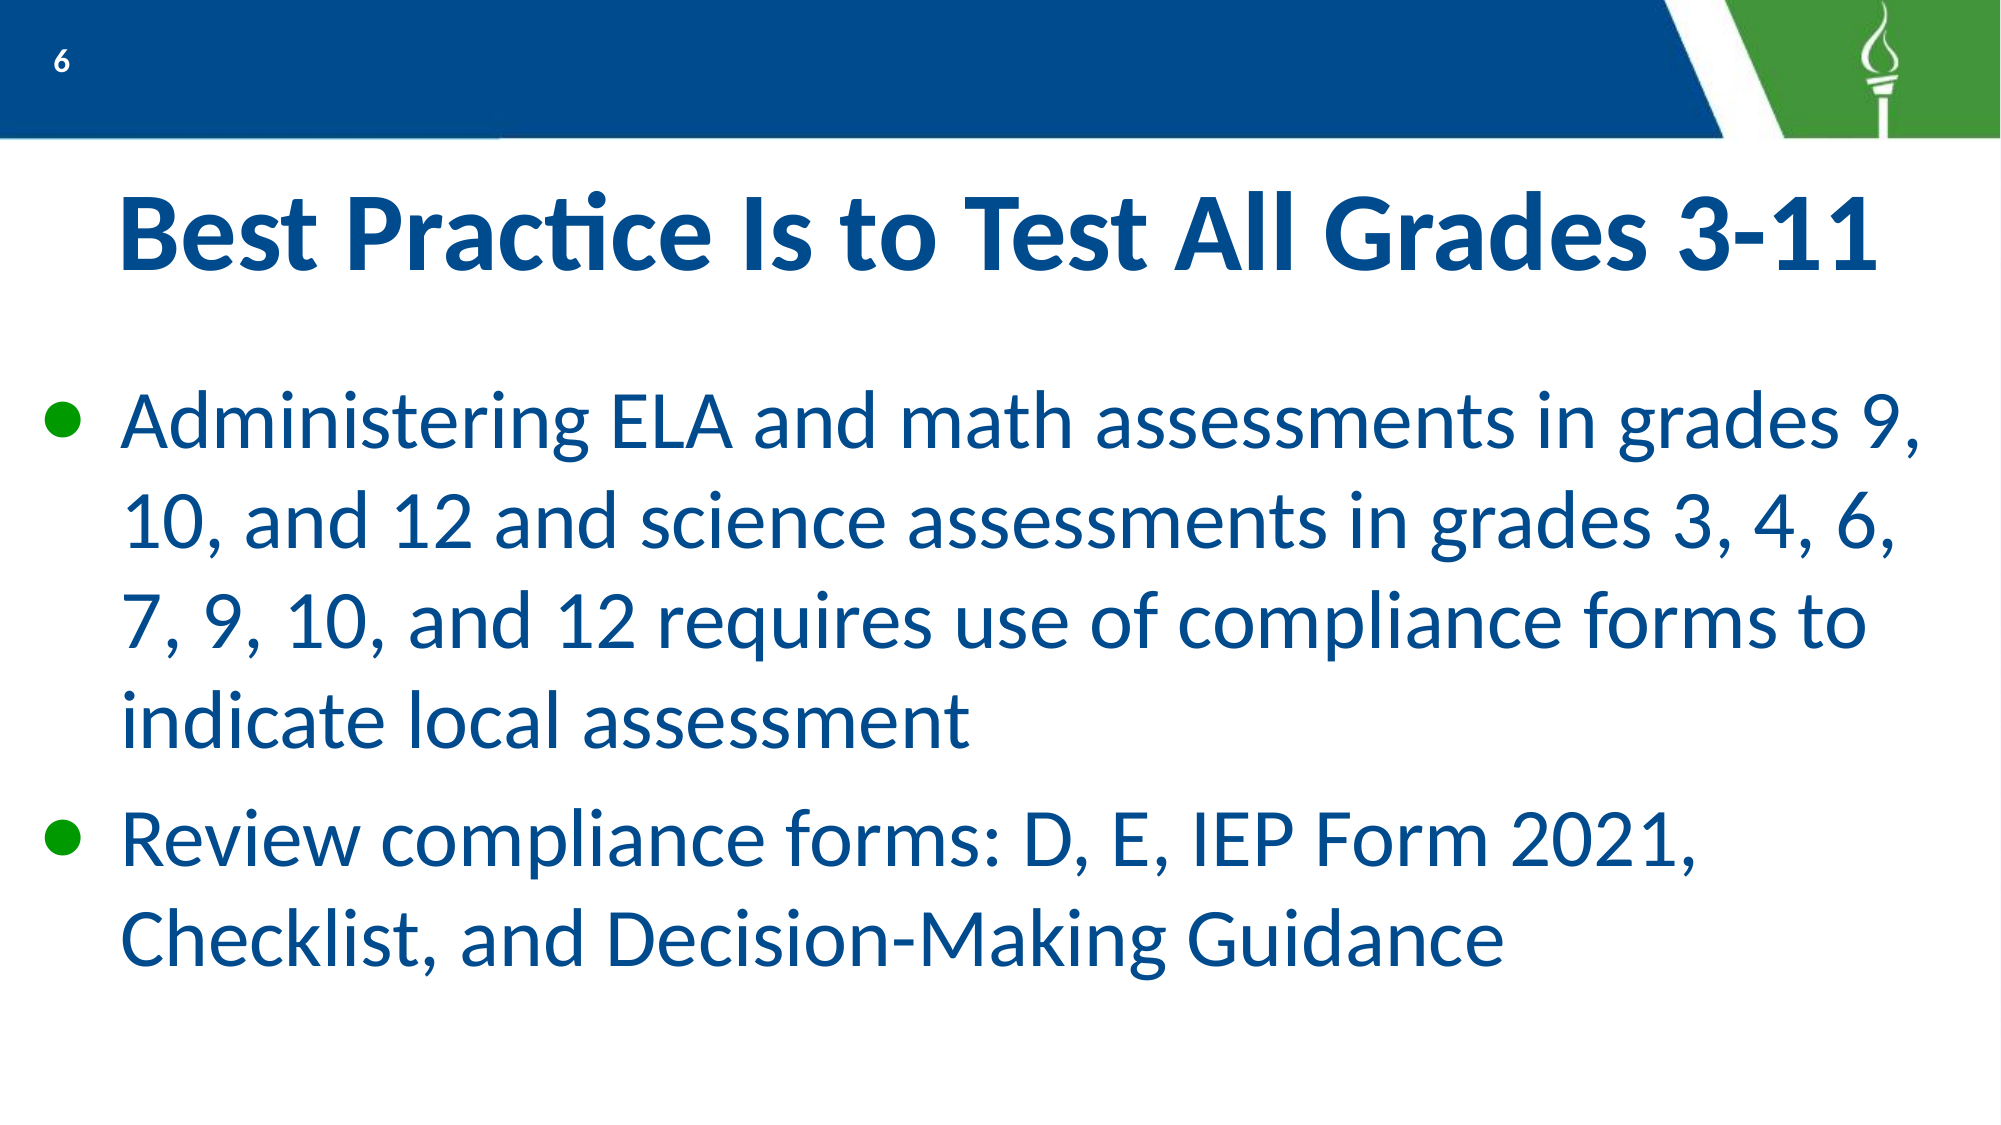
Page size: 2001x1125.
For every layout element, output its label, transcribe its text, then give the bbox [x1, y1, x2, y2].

slide_number 6 [33, 29, 200, 89]
picture [0, 0, 2001, 1125]
title Best Practice Is to Test All Grades 3-11 [0, 135, 2000, 316]
list Administering ELA and math assessments in grades 9, 10, and 12 and science assessments in grades 3, 4, 6, 7, 9, 10, and 12 requires use of compliance forms to indicate local assessment Review compliance forms: D, E, IEP Form 2021, Checklist, and Decision-Making Guidance [0, 355, 2000, 1125]
